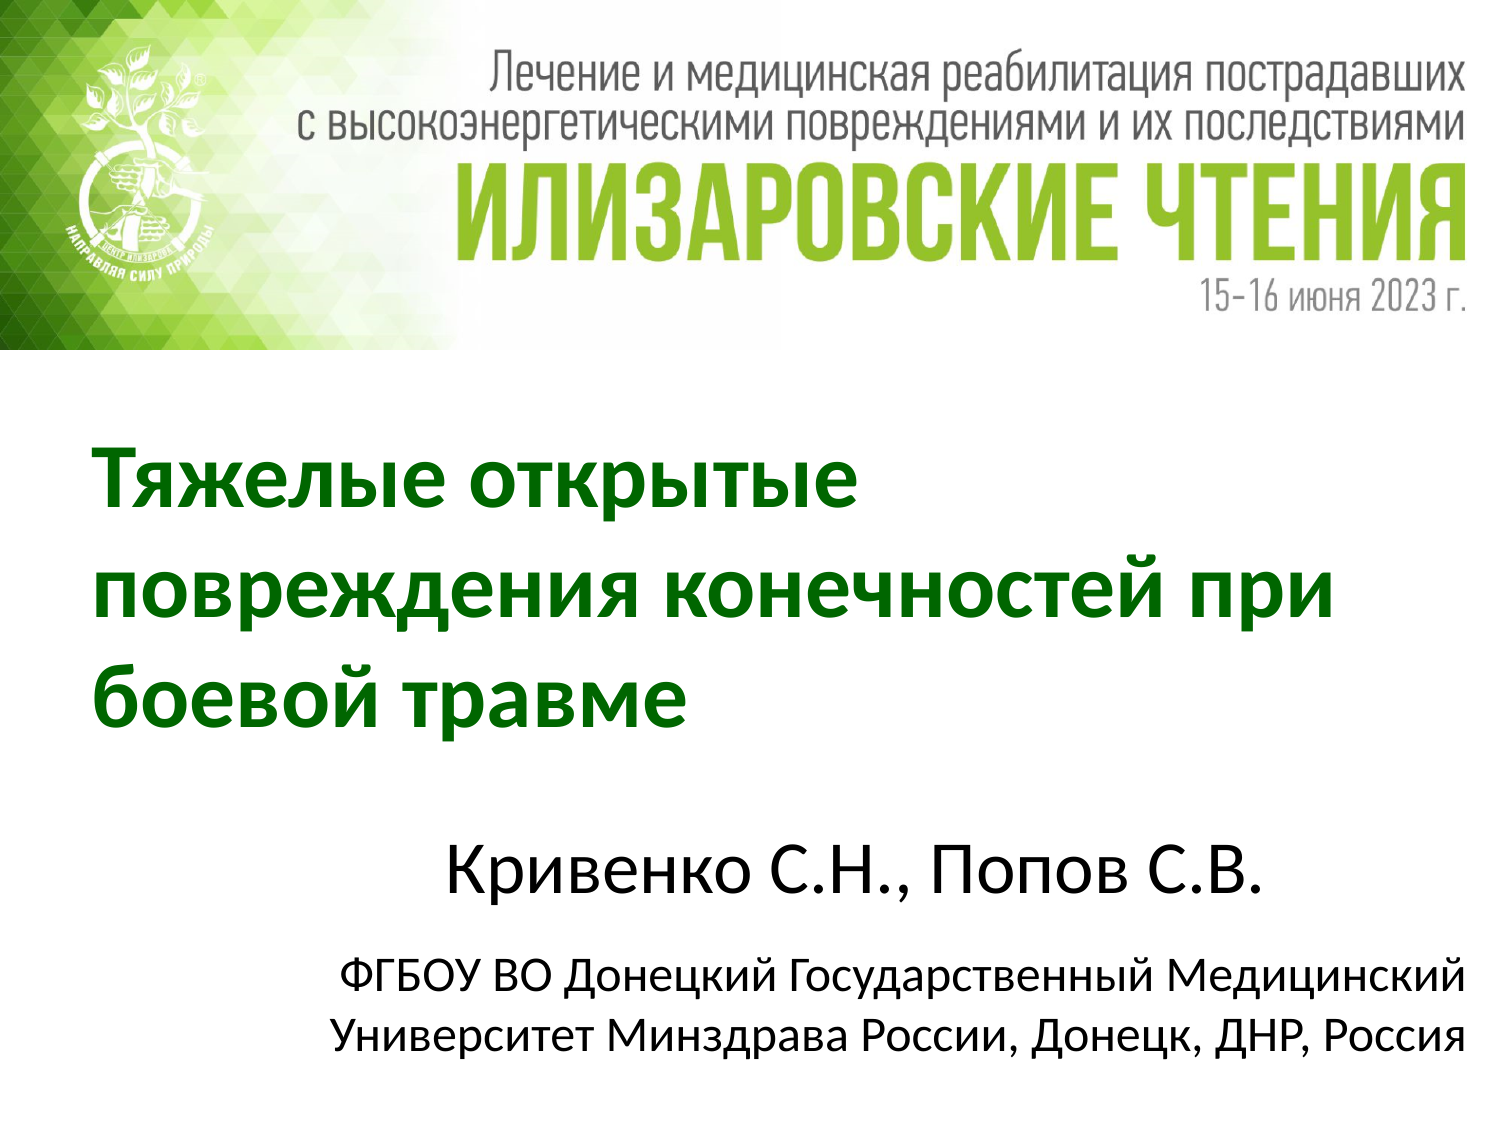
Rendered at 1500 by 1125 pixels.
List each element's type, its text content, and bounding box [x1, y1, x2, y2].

subtitle Кривенко С.Н., Попов С.В. ФГБОУ ВО Донецкий Государственный Медицинский Университет Минздрава России, Донецк, ДНР, Россия [230, 810, 1483, 1047]
picture [0, 0, 1500, 351]
title Тяжелые открытые повреждения конечностей при боевой травме [76, 385, 1447, 777]
